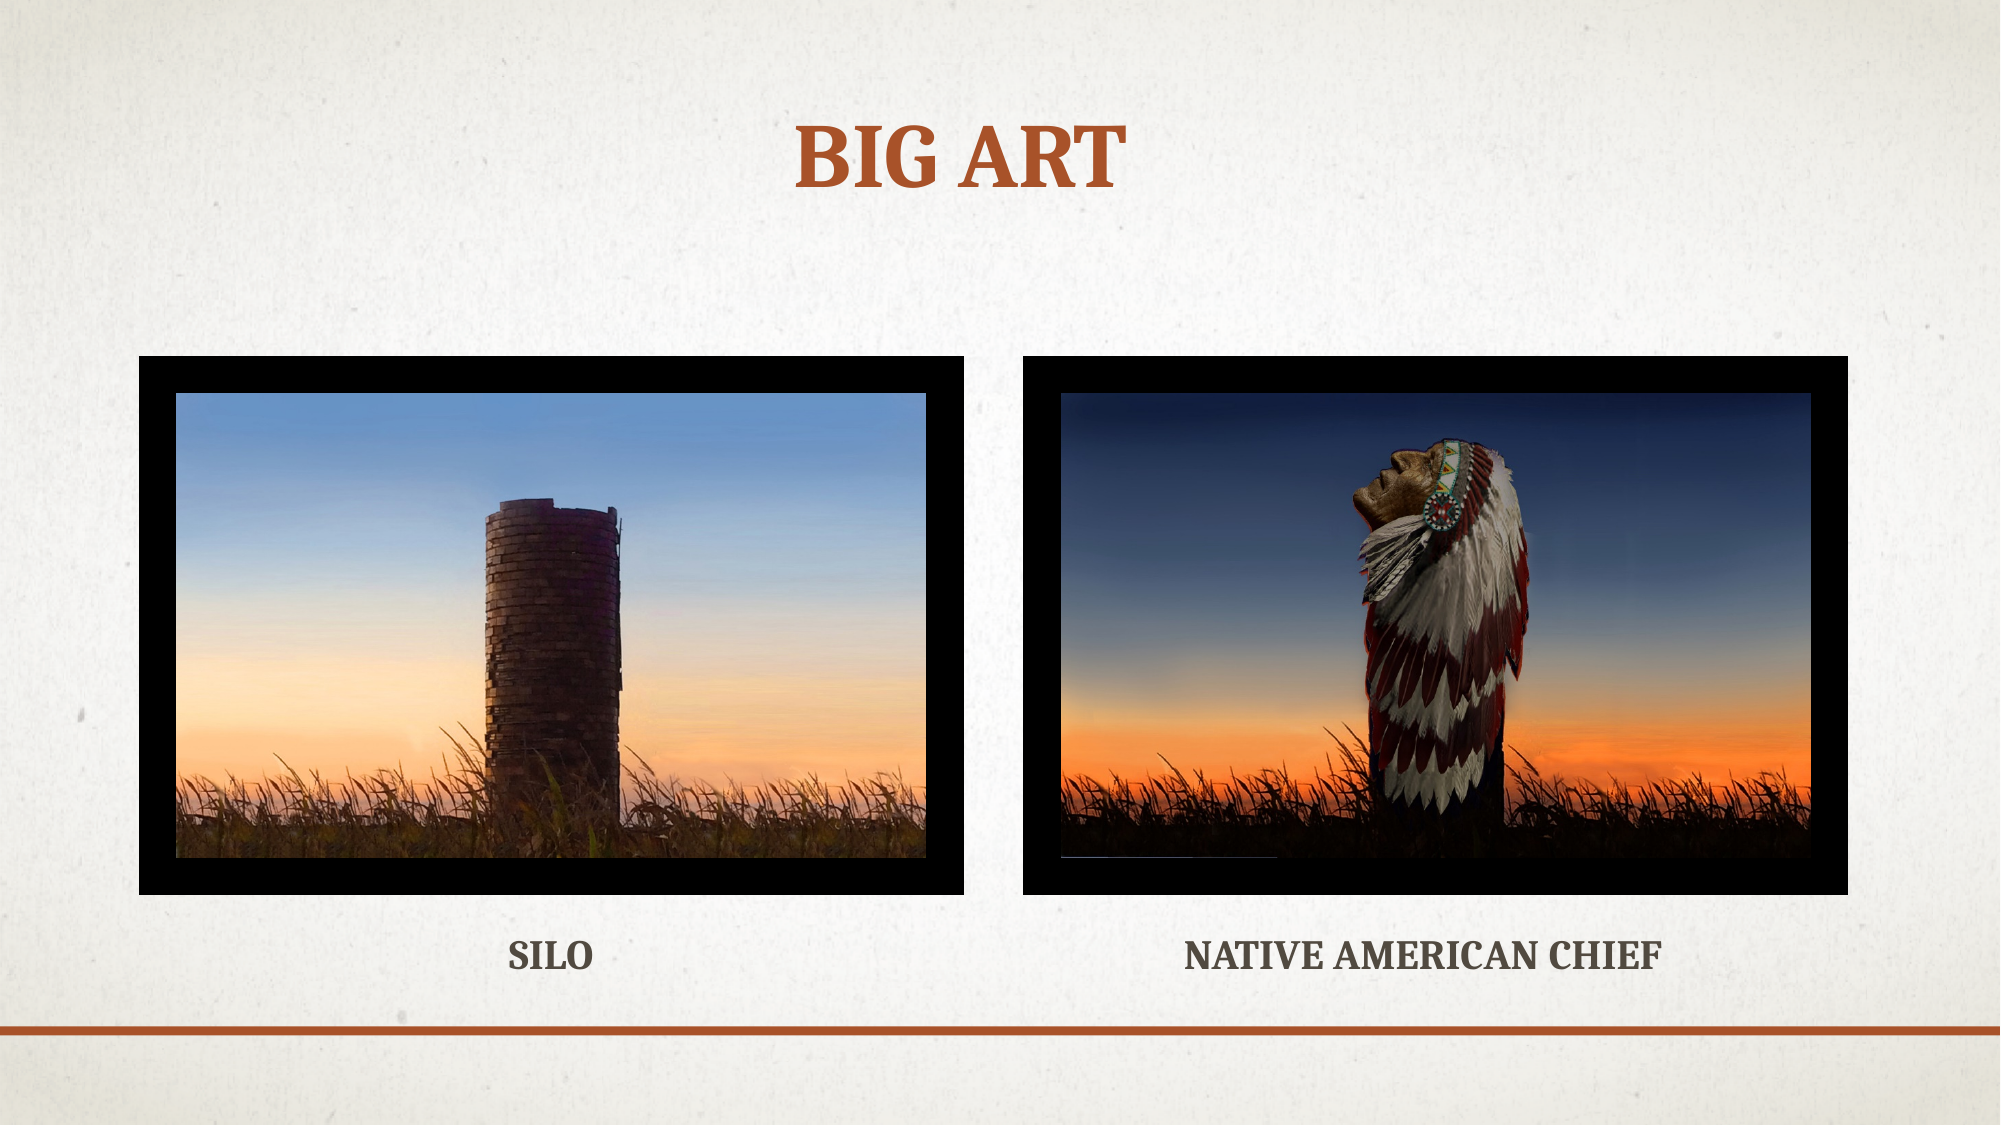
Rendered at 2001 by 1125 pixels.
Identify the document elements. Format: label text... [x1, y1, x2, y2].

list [1060, 393, 1811, 858]
title BIG ART [778, 63, 1221, 216]
list Native American Chief [1035, 895, 1811, 1022]
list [176, 393, 927, 858]
list Silo [163, 903, 939, 1009]
picture [0, 0, 2001, 1125]
